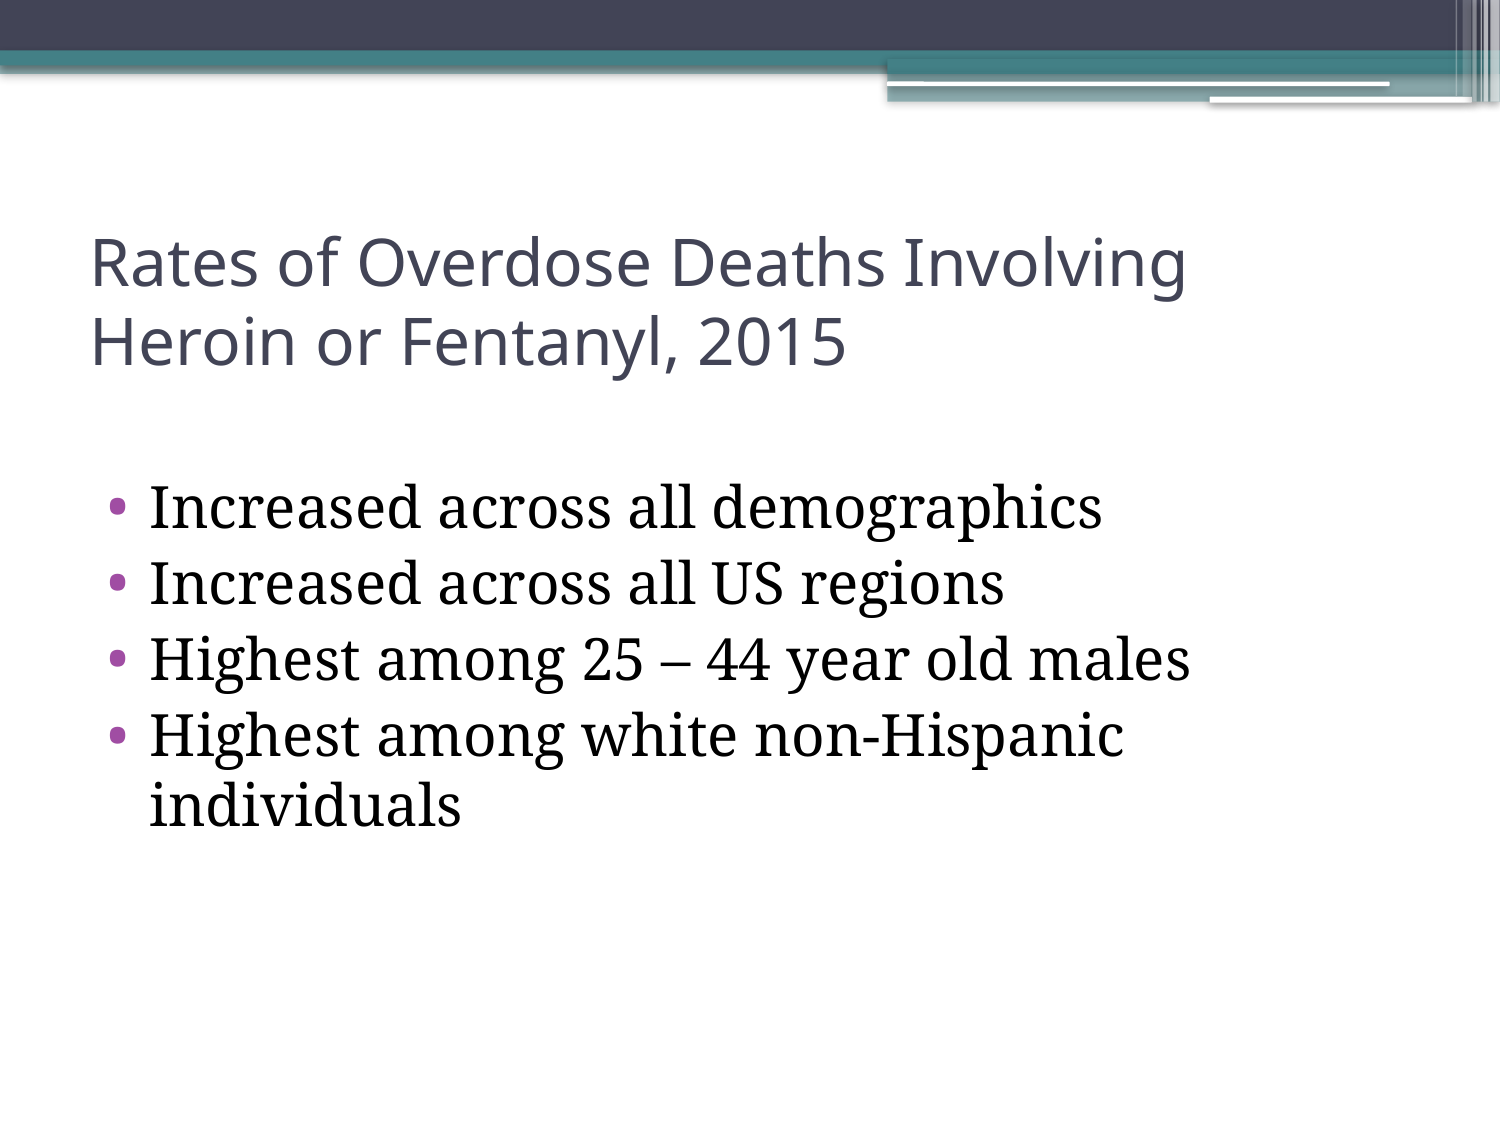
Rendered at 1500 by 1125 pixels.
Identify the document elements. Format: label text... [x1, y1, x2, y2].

list Increased across all demographics Increased across all US regions Highest among 25 – 44 year old males Highest among white non-Hispanic individuals [75, 462, 1425, 1125]
title Rates of Overdose Deaths Involving Heroin or Fentanyl, 2015 [75, 212, 1425, 388]
